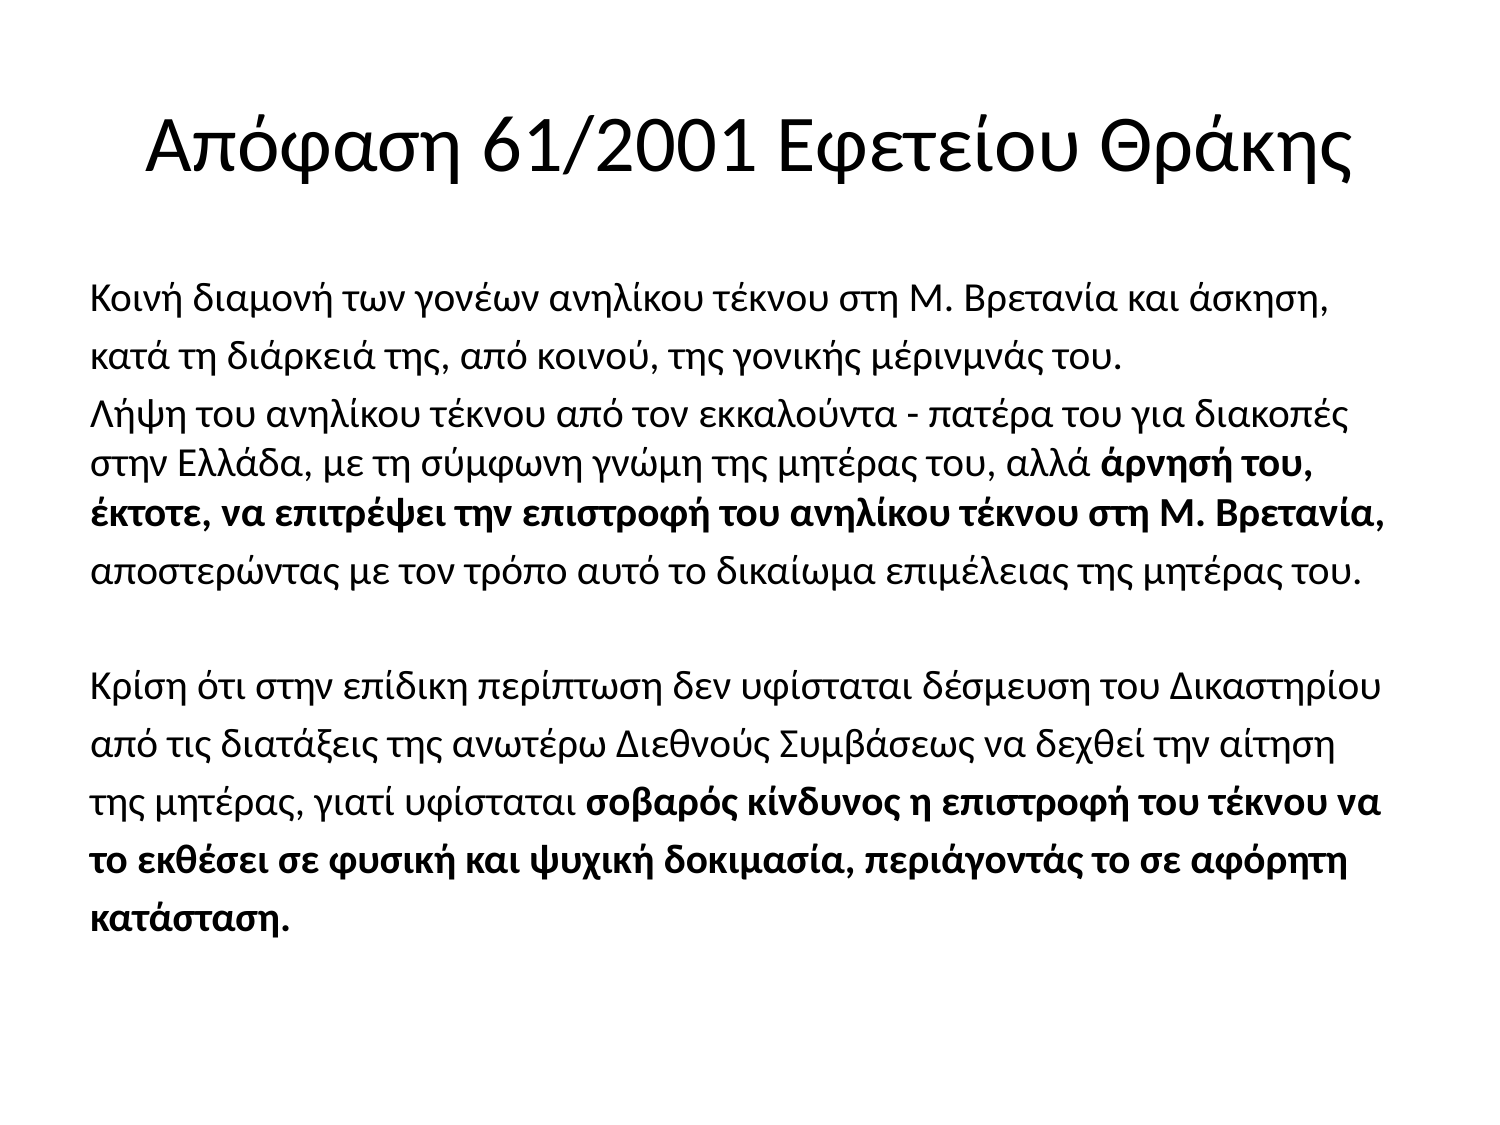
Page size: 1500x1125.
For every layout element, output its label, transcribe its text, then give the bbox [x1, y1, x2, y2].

title Απόφαση 61/2001 Εφετείου Θράκης [75, 45, 1425, 233]
list Κοινή διαμονή των γονέων ανηλίκου τέκνου στη Μ. Βρετανία και άσκηση, κατά τη διάρκειά της, από κοινού, της γονικής μέρινμνάς του. Λήψη του ανηλίκου τέκνου από τον εκκαλούντα - πατέρα του για διακοπές στην Ελλάδα, με τη σύμφωνη γνώμη της μητέρας του, αλλά άρνησή του, έκτοτε, να επιτρέψει την επιστροφή του ανηλίκου τέκνου στη Μ. Βρετανία, αποστερώντας με τον τρόπο αυτό το δικαίωμα επιμέλειας της μητέρας του. Κρίση ότι στην επίδικη περίπτωση δεν υφίσταται δέσμευση του Δικαστηρίου από τις διατάξεις της ανωτέρω Διεθνούς Συμβάσεως να δεχθεί την αίτηση της μητέρας, γιατί υφίσταται σοβαρός κίνδυνος η επιστροφή του τέκνου να το εκθέσει σε φυσική και ψυχική δοκιμασία, περιάγοντάς το σε αφόρητη κατάσταση. [75, 262, 1425, 1005]
